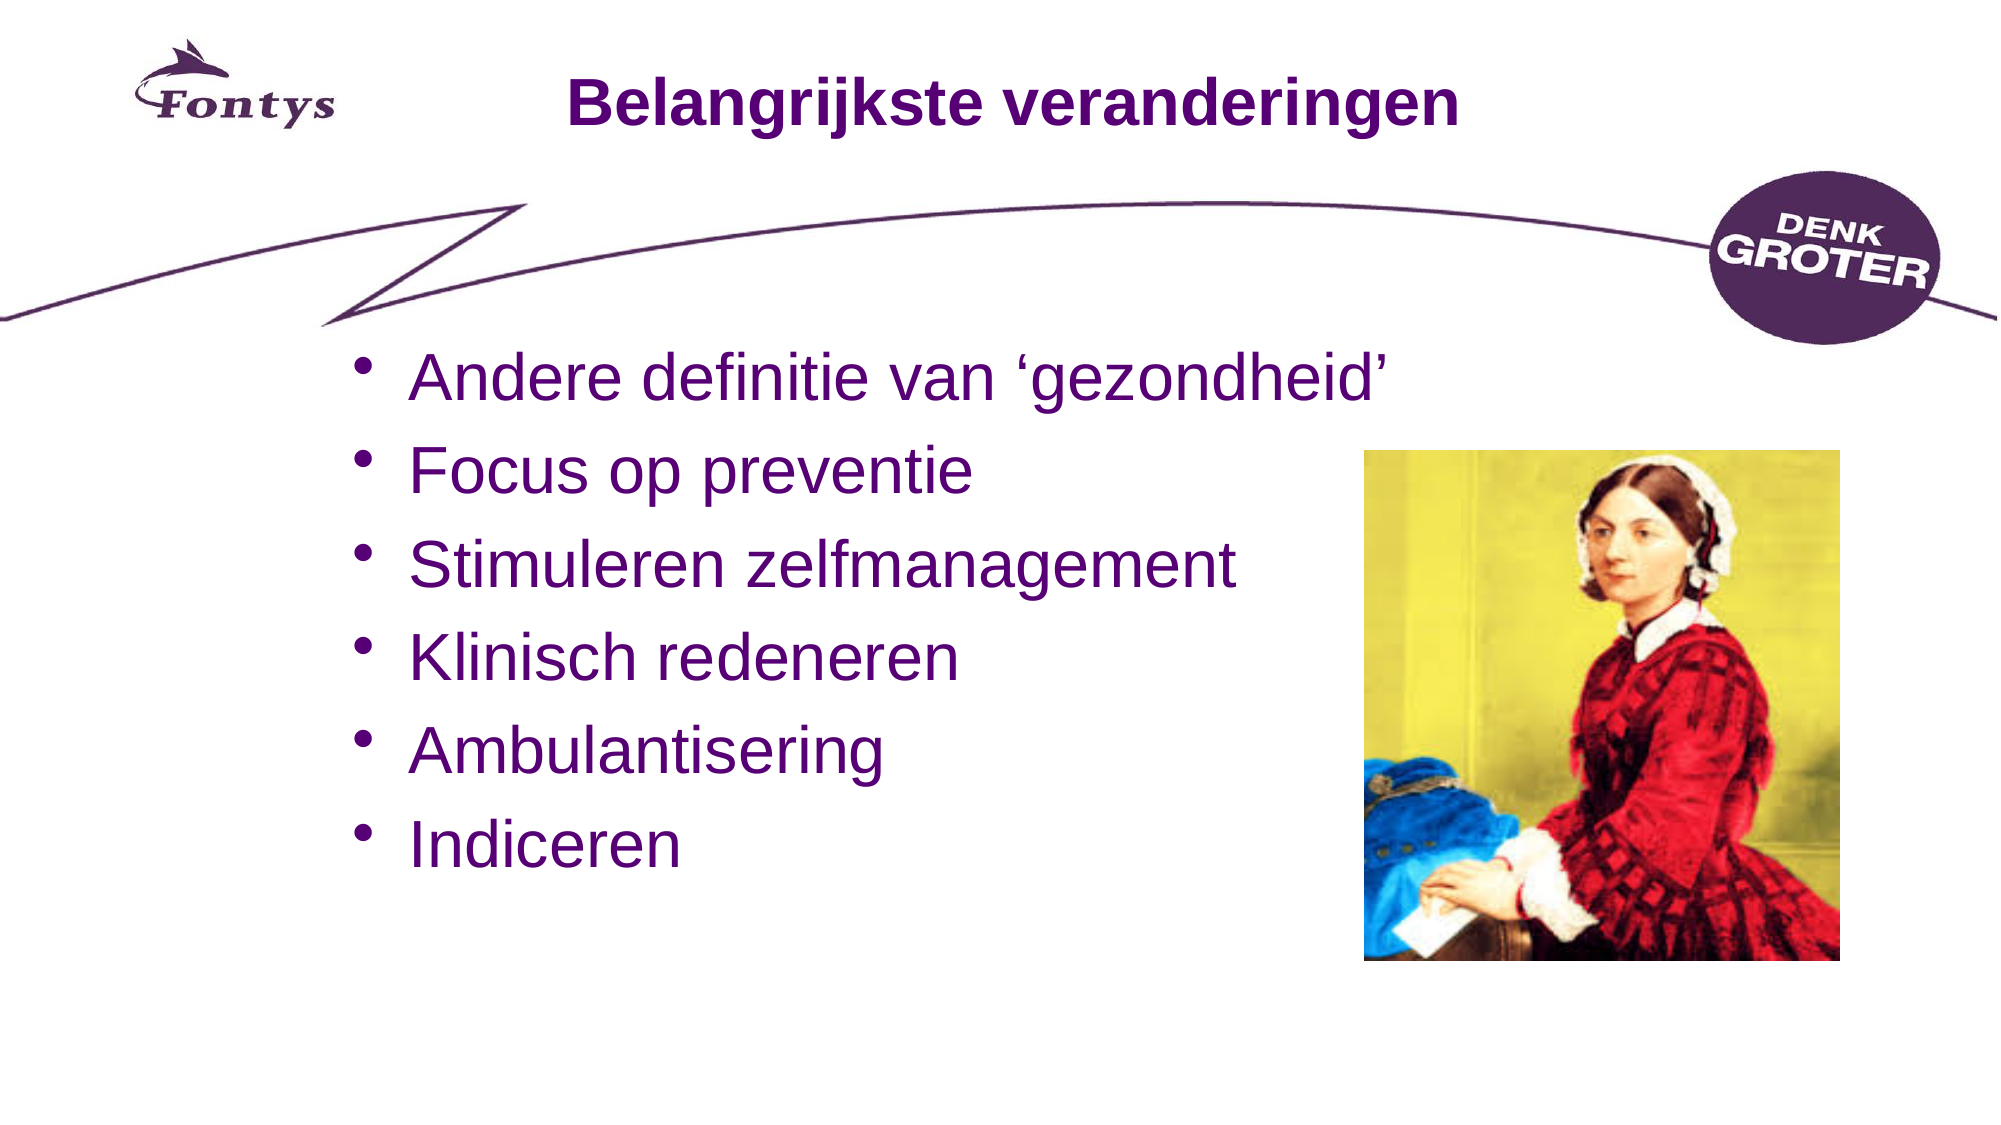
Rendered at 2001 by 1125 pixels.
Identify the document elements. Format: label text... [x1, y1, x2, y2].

list Andere definitie van ‘gezondheid’ Focus op preventie Stimuleren zelfmanagement Klinisch redeneren Ambulantisering Indiceren [337, 326, 1675, 1012]
title Belangrijkste veranderingen [551, 42, 1676, 156]
picture [0, 0, 2000, 1125]
